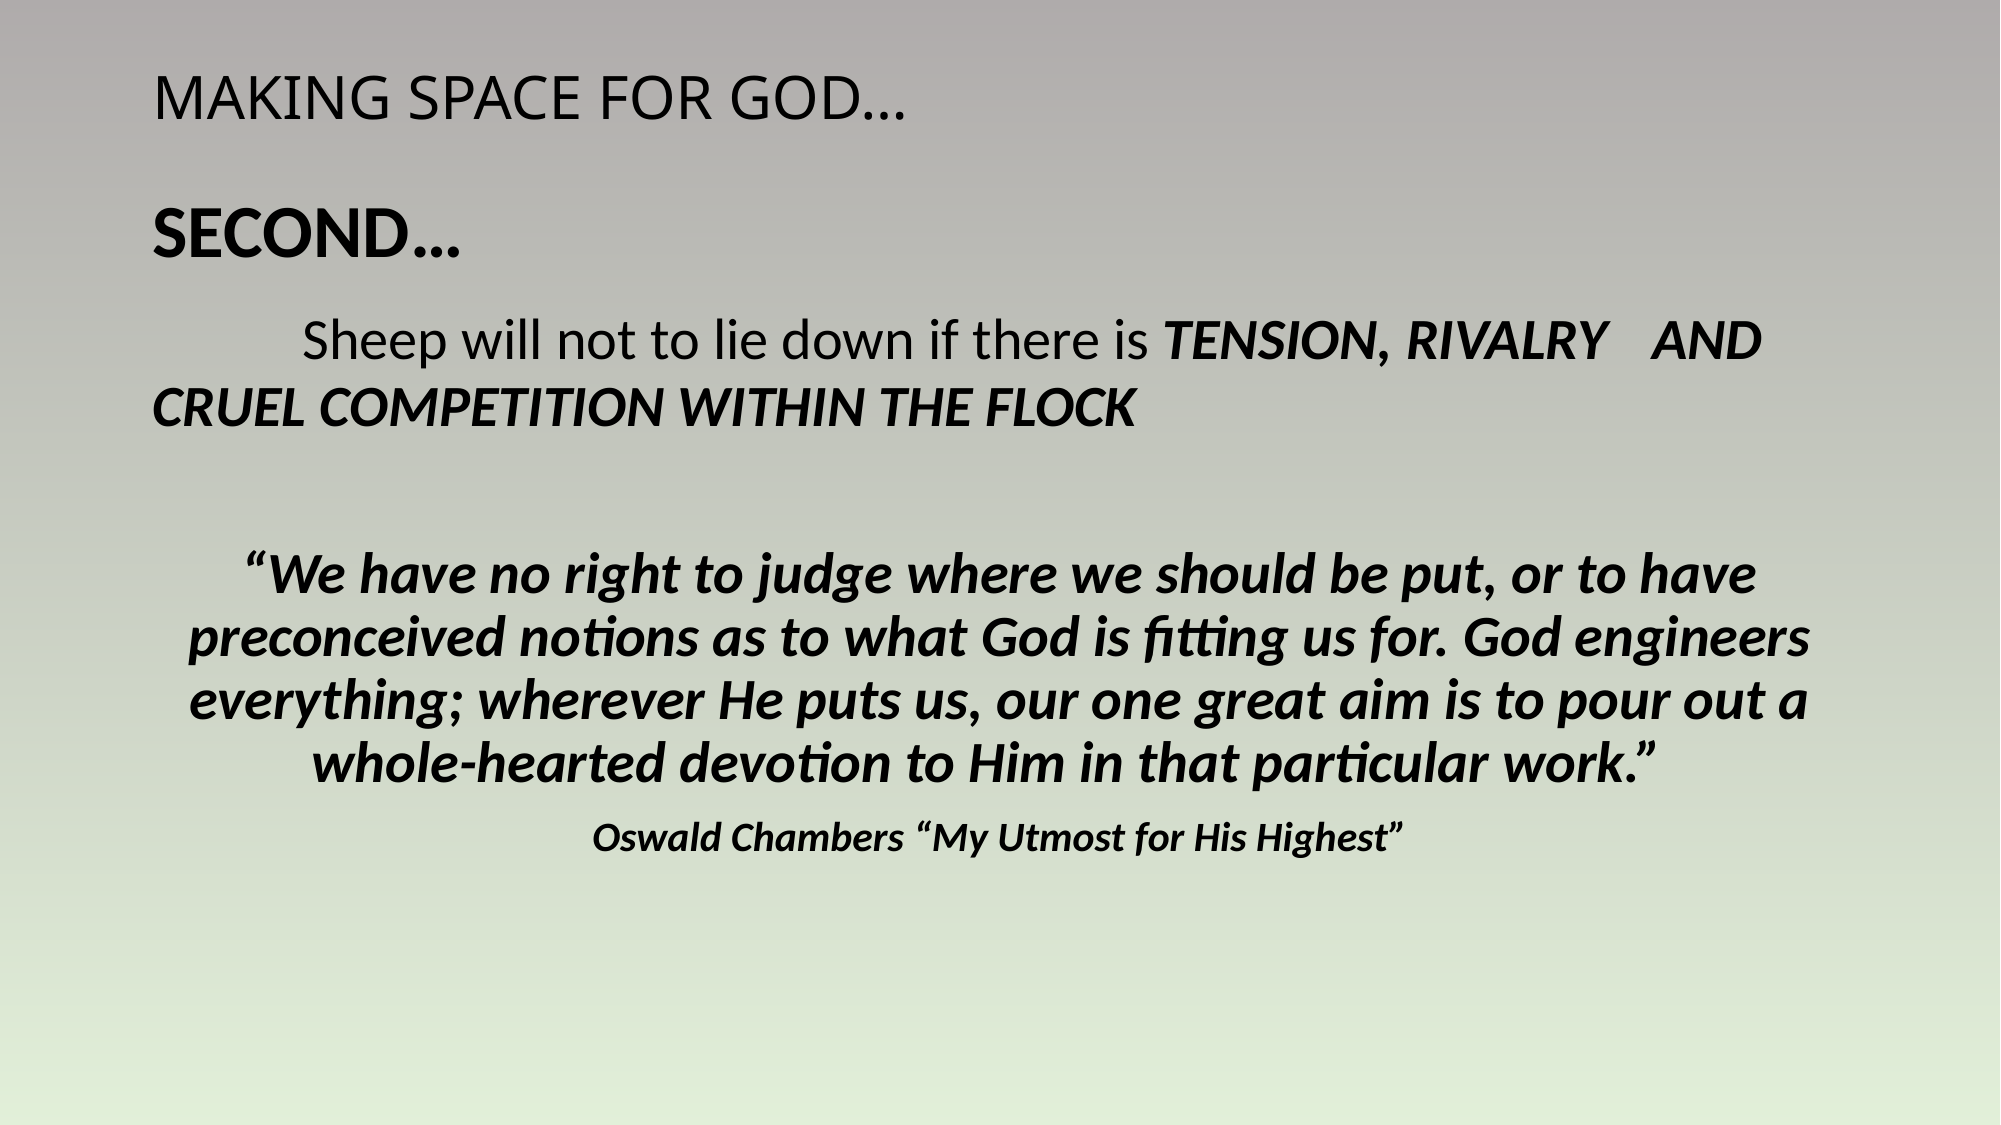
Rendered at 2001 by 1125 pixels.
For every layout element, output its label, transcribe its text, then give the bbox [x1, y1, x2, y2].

list SECOND… Sheep will not to lie down if there is TENSION, RIVALRY AND CRUEL COMPETITION WITHIN THE FLOCK “We have no right to judge where we should be put, or to have preconceived notions as to what God is fitting us for. God engineers everything; wherever He puts us, our one great aim is to pour out a whole-hearted devotion to Him in that particular work.” Oswald Chambers “My Utmost for His Highest” [137, 185, 1863, 1014]
title MAKING SPACE FOR GOD… [137, 59, 1863, 185]
